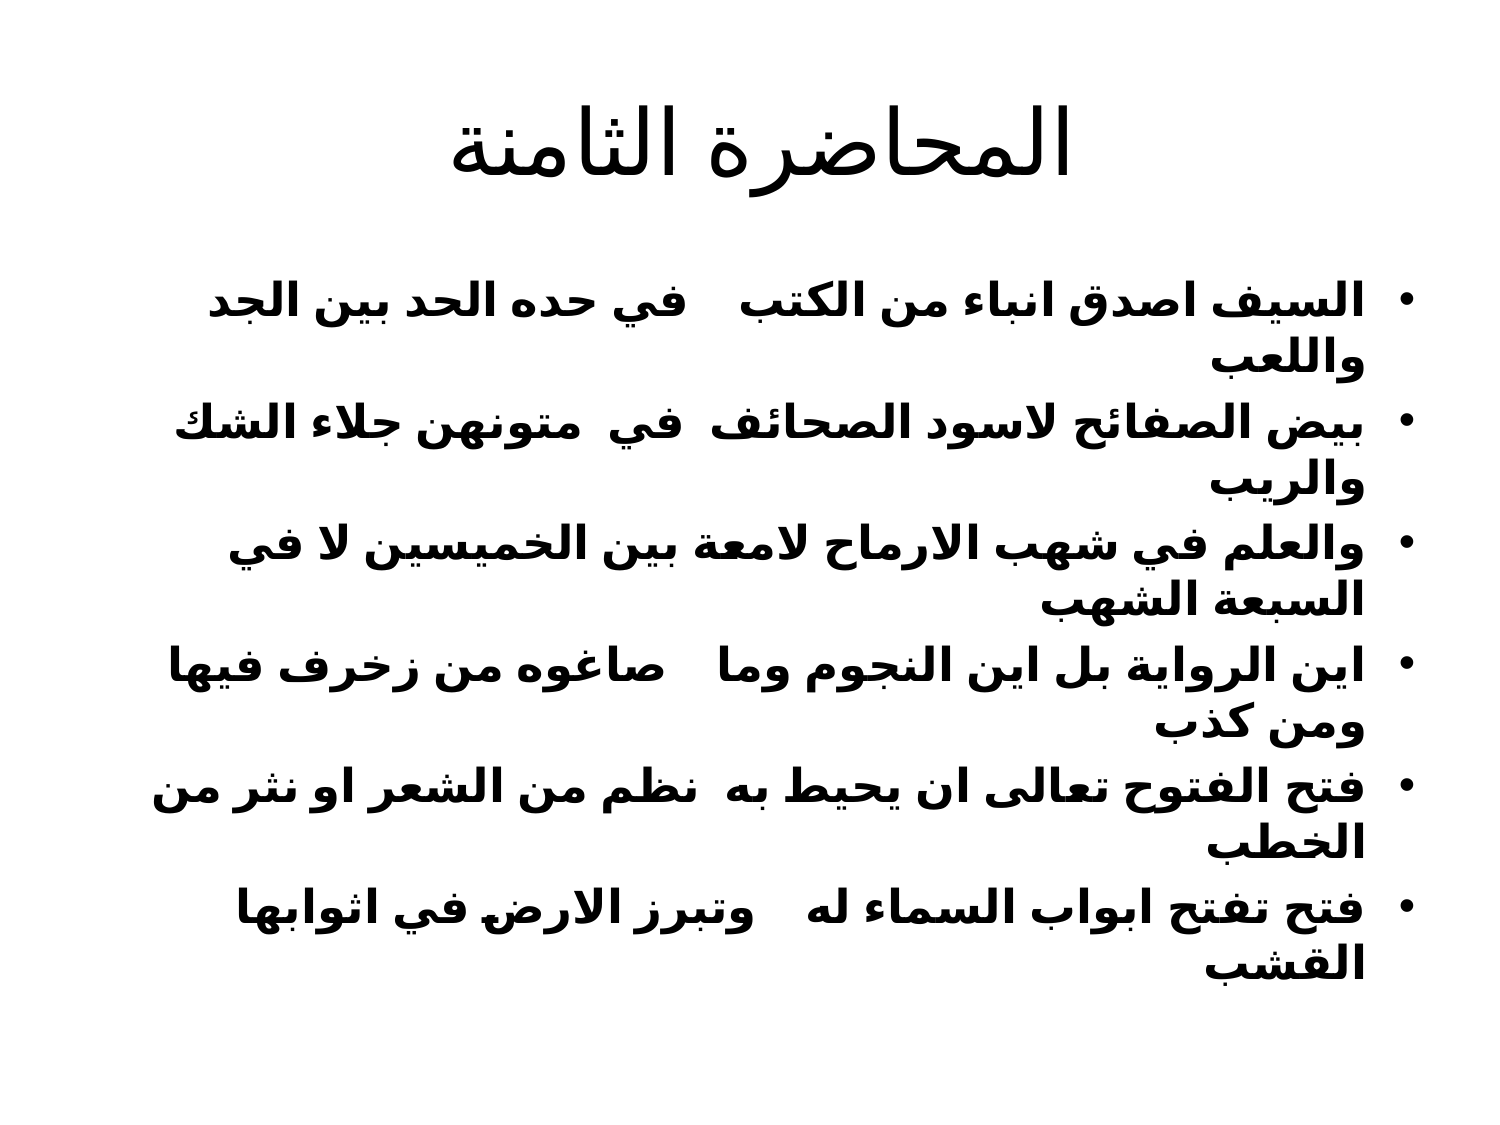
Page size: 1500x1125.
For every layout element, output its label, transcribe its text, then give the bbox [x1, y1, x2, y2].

list السيف اصدق انباء من الكتب في حده الحد بين الجد واللعب بيض الصفائح لاسود الصحائف في متونهن جلاء الشك والريب والعلم في شهب الارماح لامعة بين الخميسين لا في السبعة الشهب اين الرواية بل اين النجوم وما صاغوه من زخرف فيها ومن كذب فتح الفتوح تعالى ان يحيط به نظم من الشعر او نثر من الخطب فتح تفتح ابواب السماء له وتبرز الارض في اثوابها القشب [75, 262, 1425, 1005]
title المحاضرة الثامنة [75, 45, 1425, 233]
